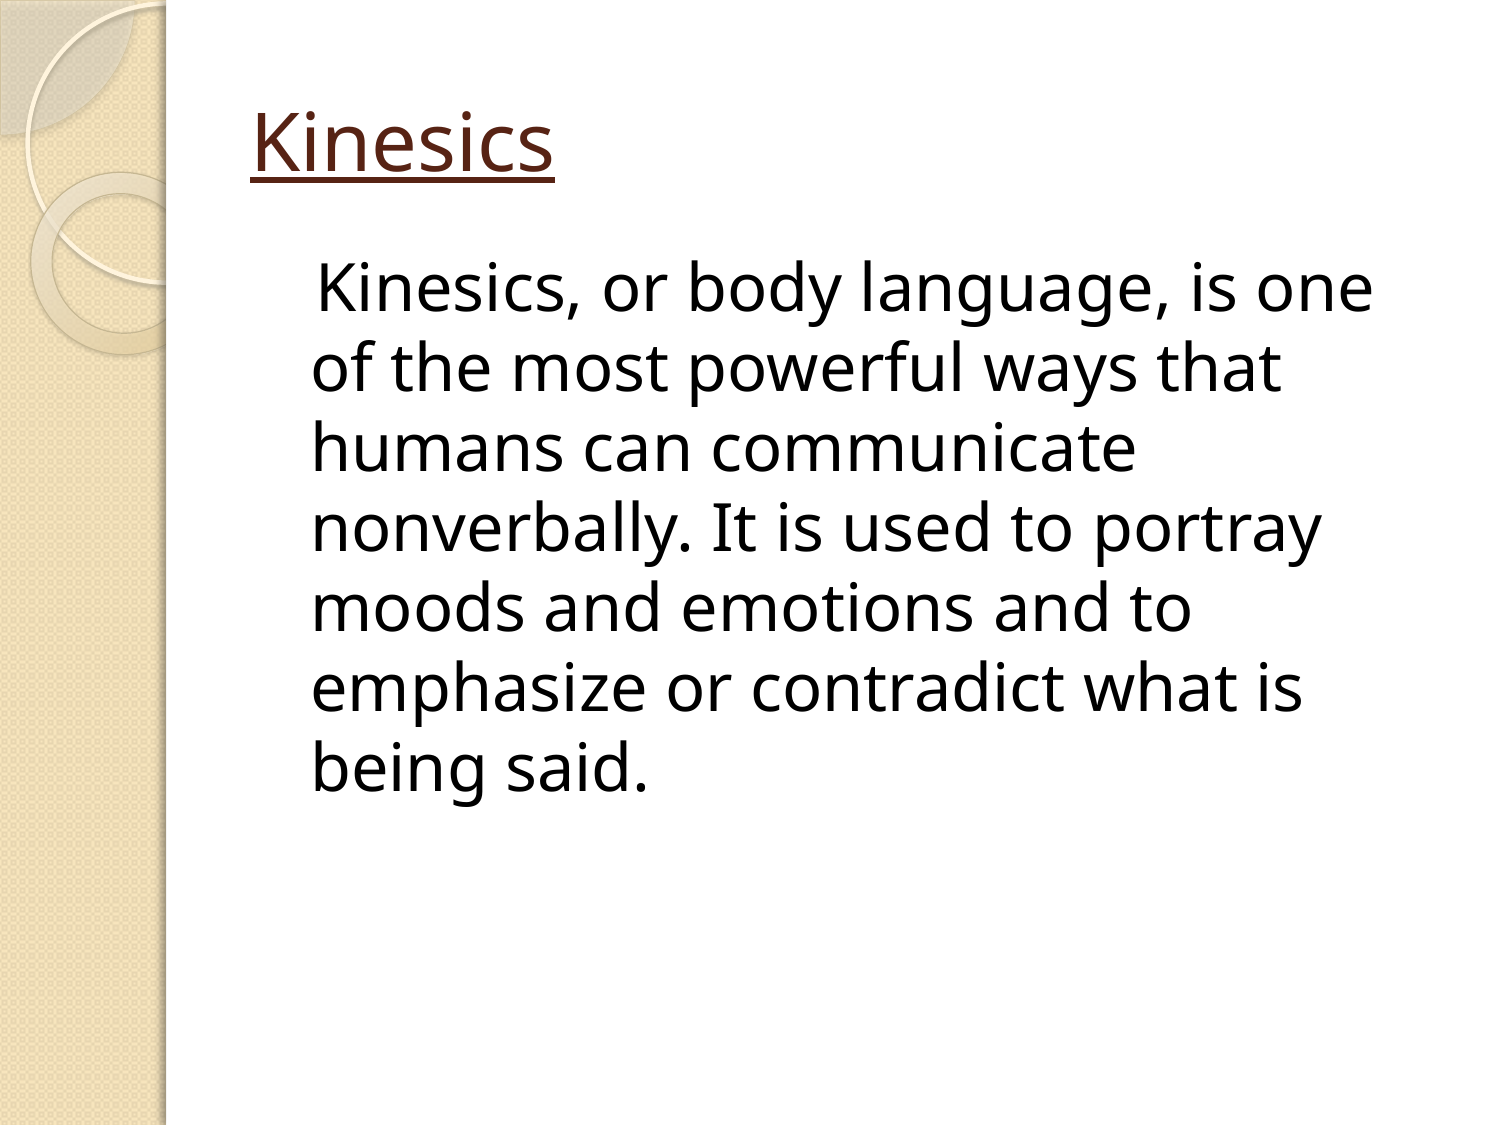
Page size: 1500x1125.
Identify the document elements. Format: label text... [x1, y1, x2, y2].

title Kinesics [235, 45, 1466, 233]
list Kinesics, or body language, is one of the most powerful ways that humans can communicate nonverbally. It is used to portray moods and emotions and to emphasize or contradict what is being said. [235, 237, 1466, 1025]
